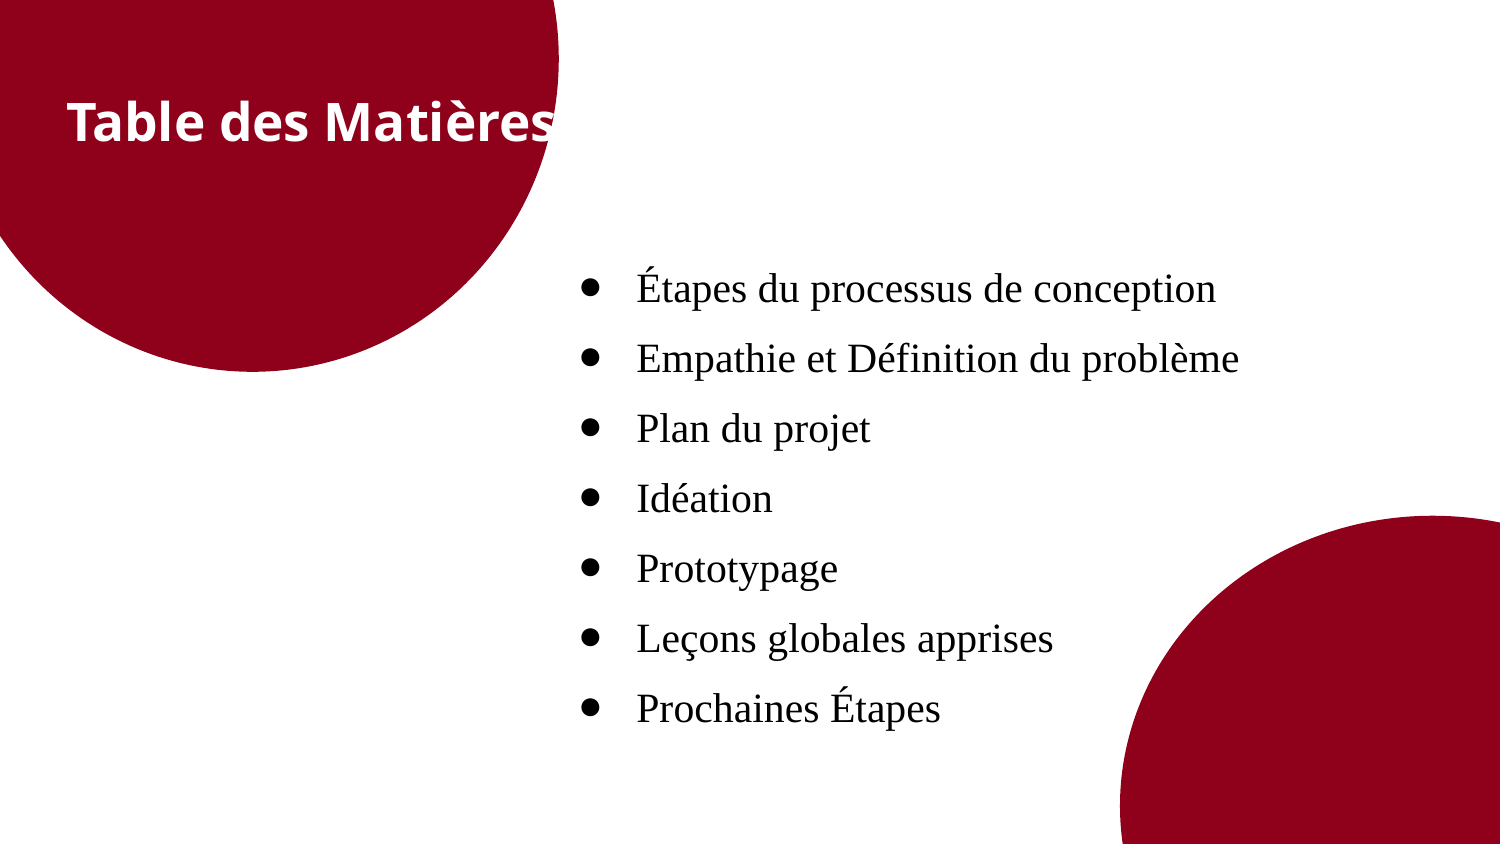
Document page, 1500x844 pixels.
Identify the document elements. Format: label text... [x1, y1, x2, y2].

list Étapes du processus de conception Empathie et Définition du problème Plan du projet Idéation Prototypage Leçons globales apprises Prochaines Étapes [546, 225, 1500, 787]
text_box [0, 0, 559, 372]
text_box [1119, 515, 1500, 844]
title Table des Matières [51, 72, 1449, 167]
